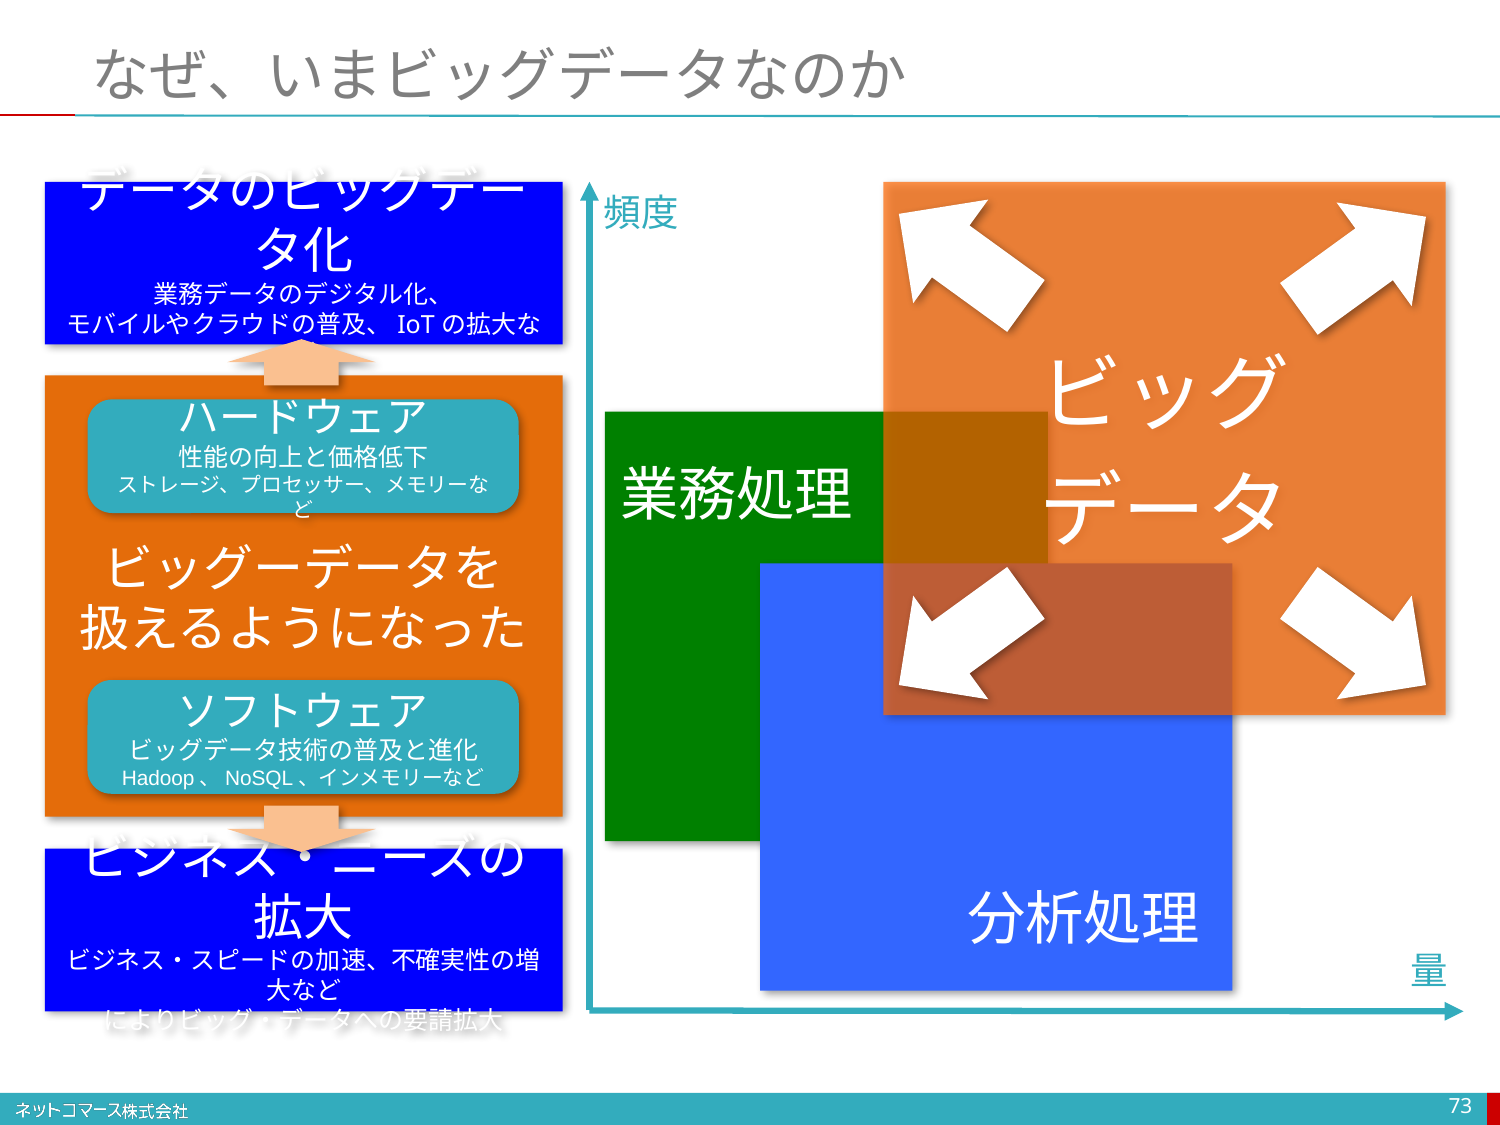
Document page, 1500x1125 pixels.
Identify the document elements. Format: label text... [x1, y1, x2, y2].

text_box [896, 564, 1047, 702]
text_box [1278, 564, 1429, 702]
text_box 頻度 [590, 181, 694, 242]
text_box [896, 197, 1047, 334]
title なぜ、いまビッグデータなのか [76, 32, 1500, 114]
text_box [43, 803, 565, 1013]
text_box ビッグーデータを 扱えるようになった [43, 373, 565, 819]
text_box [85, 397, 521, 516]
text_box ビッグ データ [881, 180, 1448, 717]
text_box 量 [1395, 939, 1463, 1000]
picture [16, 1101, 188, 1120]
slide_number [1137, 1089, 1488, 1125]
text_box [85, 677, 521, 796]
text_box 分析処理 [758, 561, 1235, 993]
text_box 業務処理 [603, 409, 880, 843]
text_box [43, 180, 565, 388]
text_box [1278, 200, 1429, 337]
